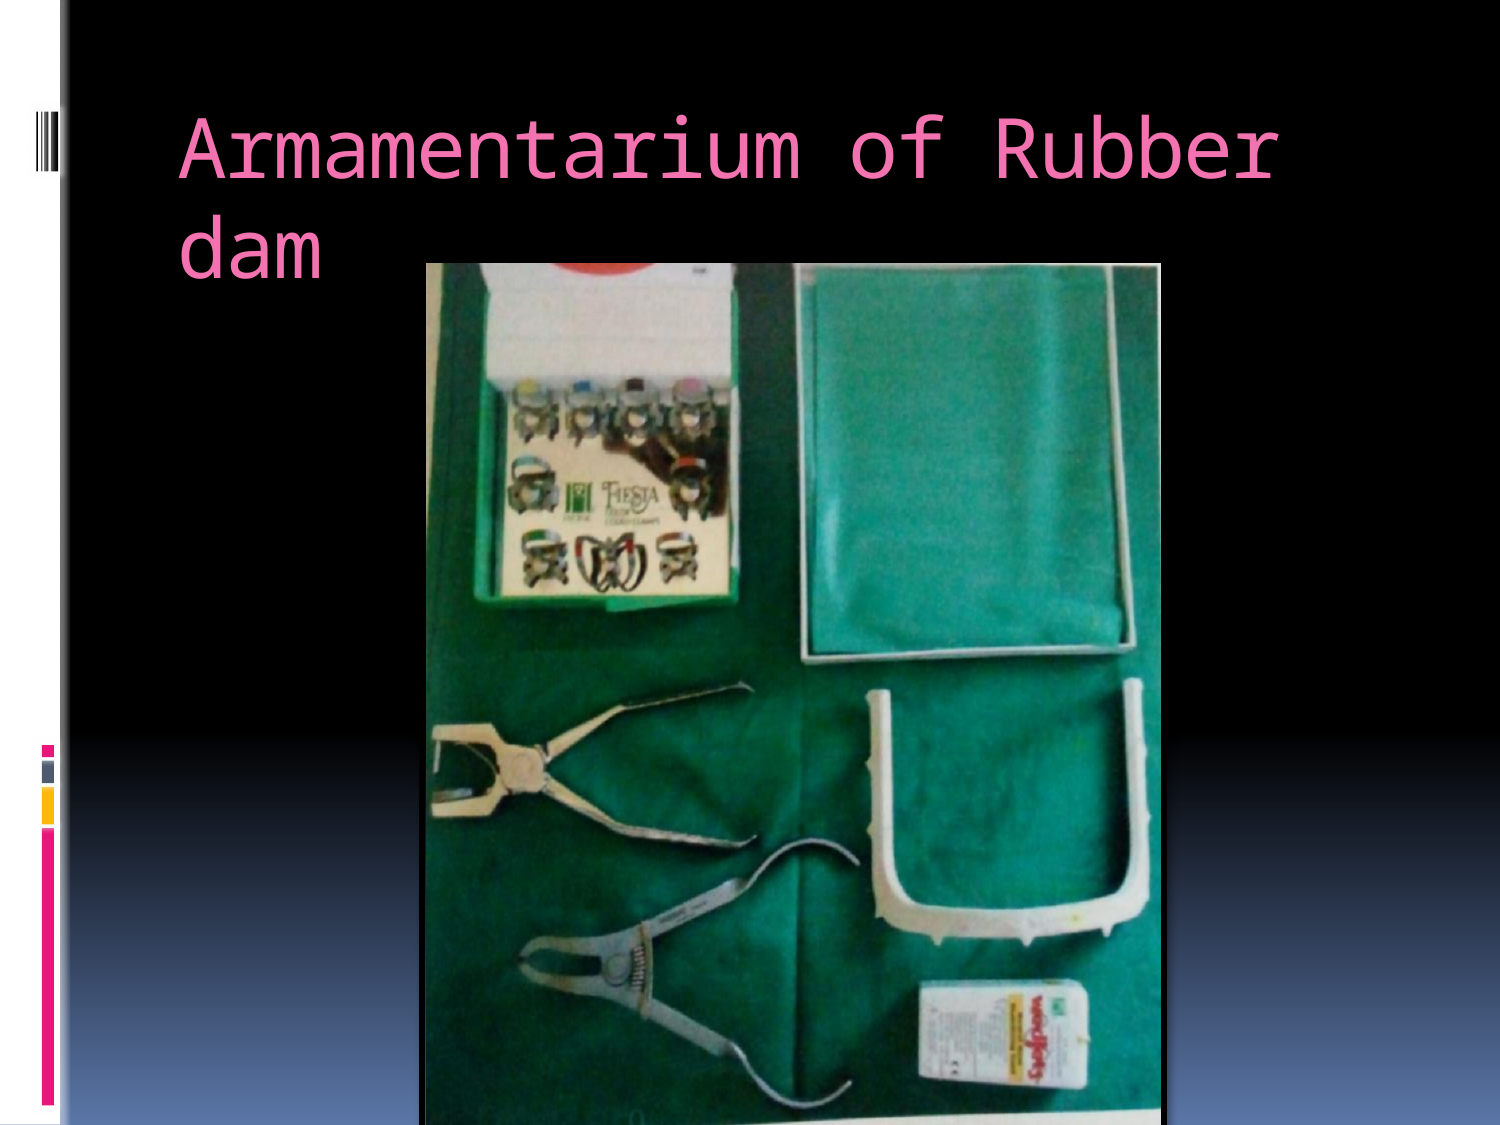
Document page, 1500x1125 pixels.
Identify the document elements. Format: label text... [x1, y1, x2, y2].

picture [426, 1071, 1160, 1124]
picture [426, 263, 1161, 319]
picture [361, 325, 1225, 1063]
title Armamentarium of Rubber dam [162, 87, 1438, 238]
